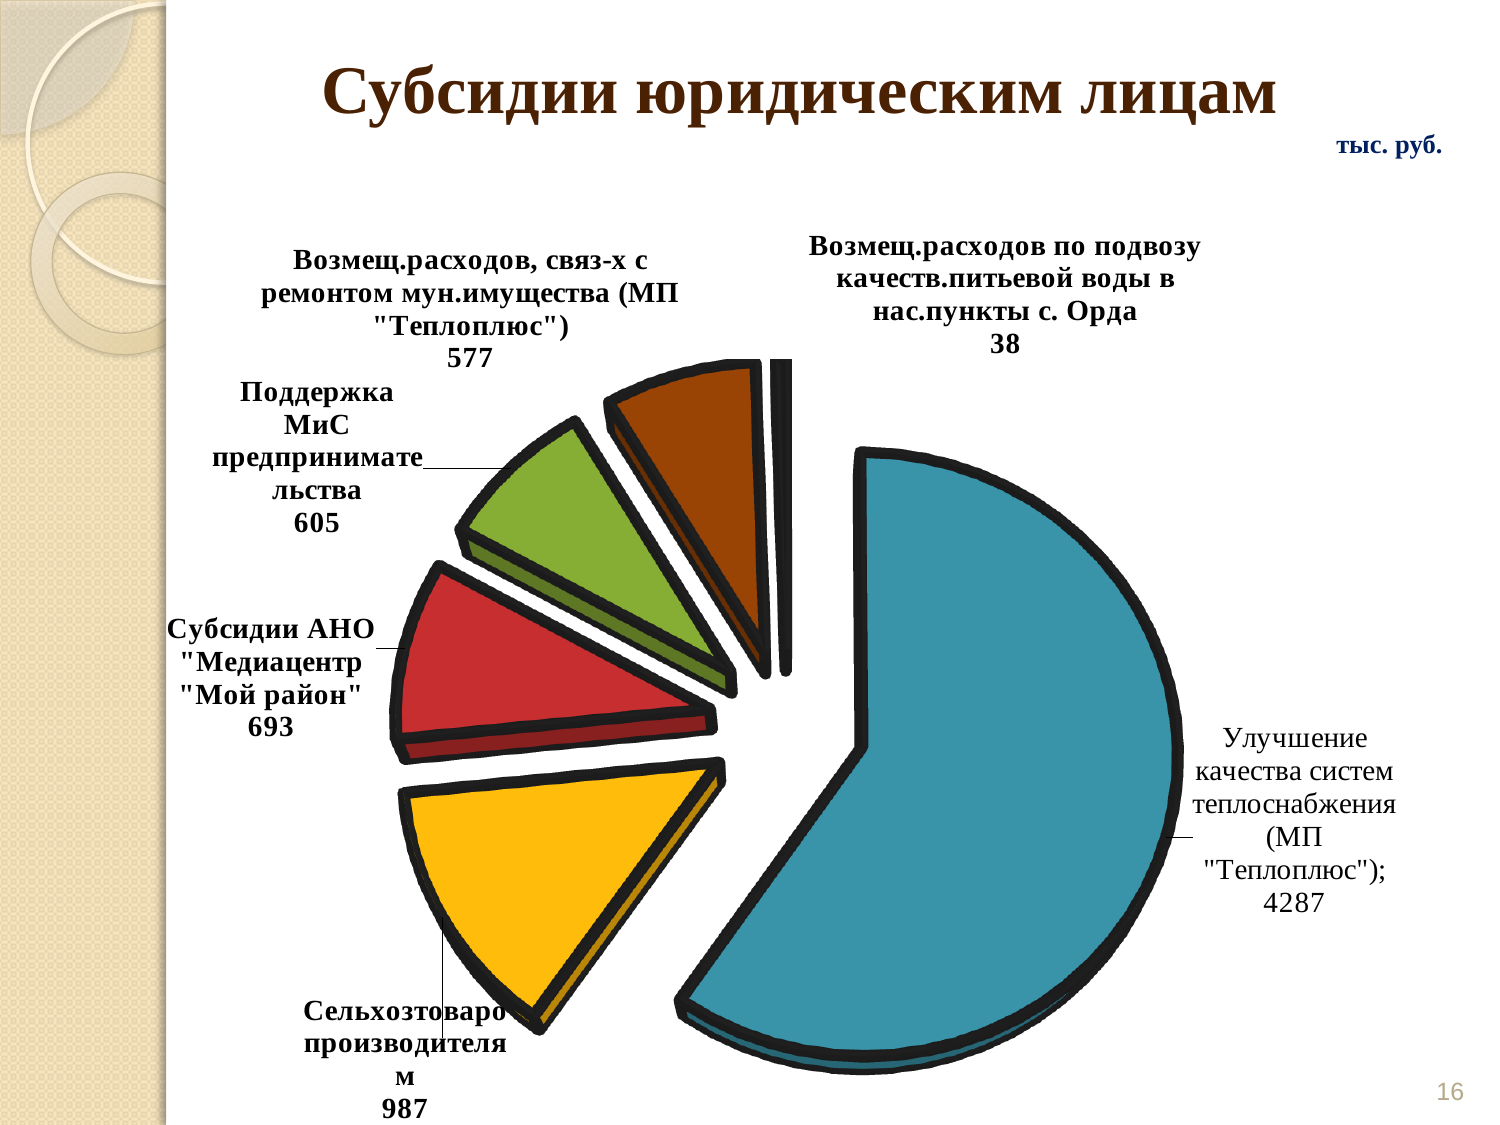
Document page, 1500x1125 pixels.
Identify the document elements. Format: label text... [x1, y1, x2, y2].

title Субсидии юридическим лицам тыс. руб. [125, 37, 1475, 168]
chart [137, 199, 1438, 1125]
slide_number 16 [1445, 1034, 1488, 1113]
